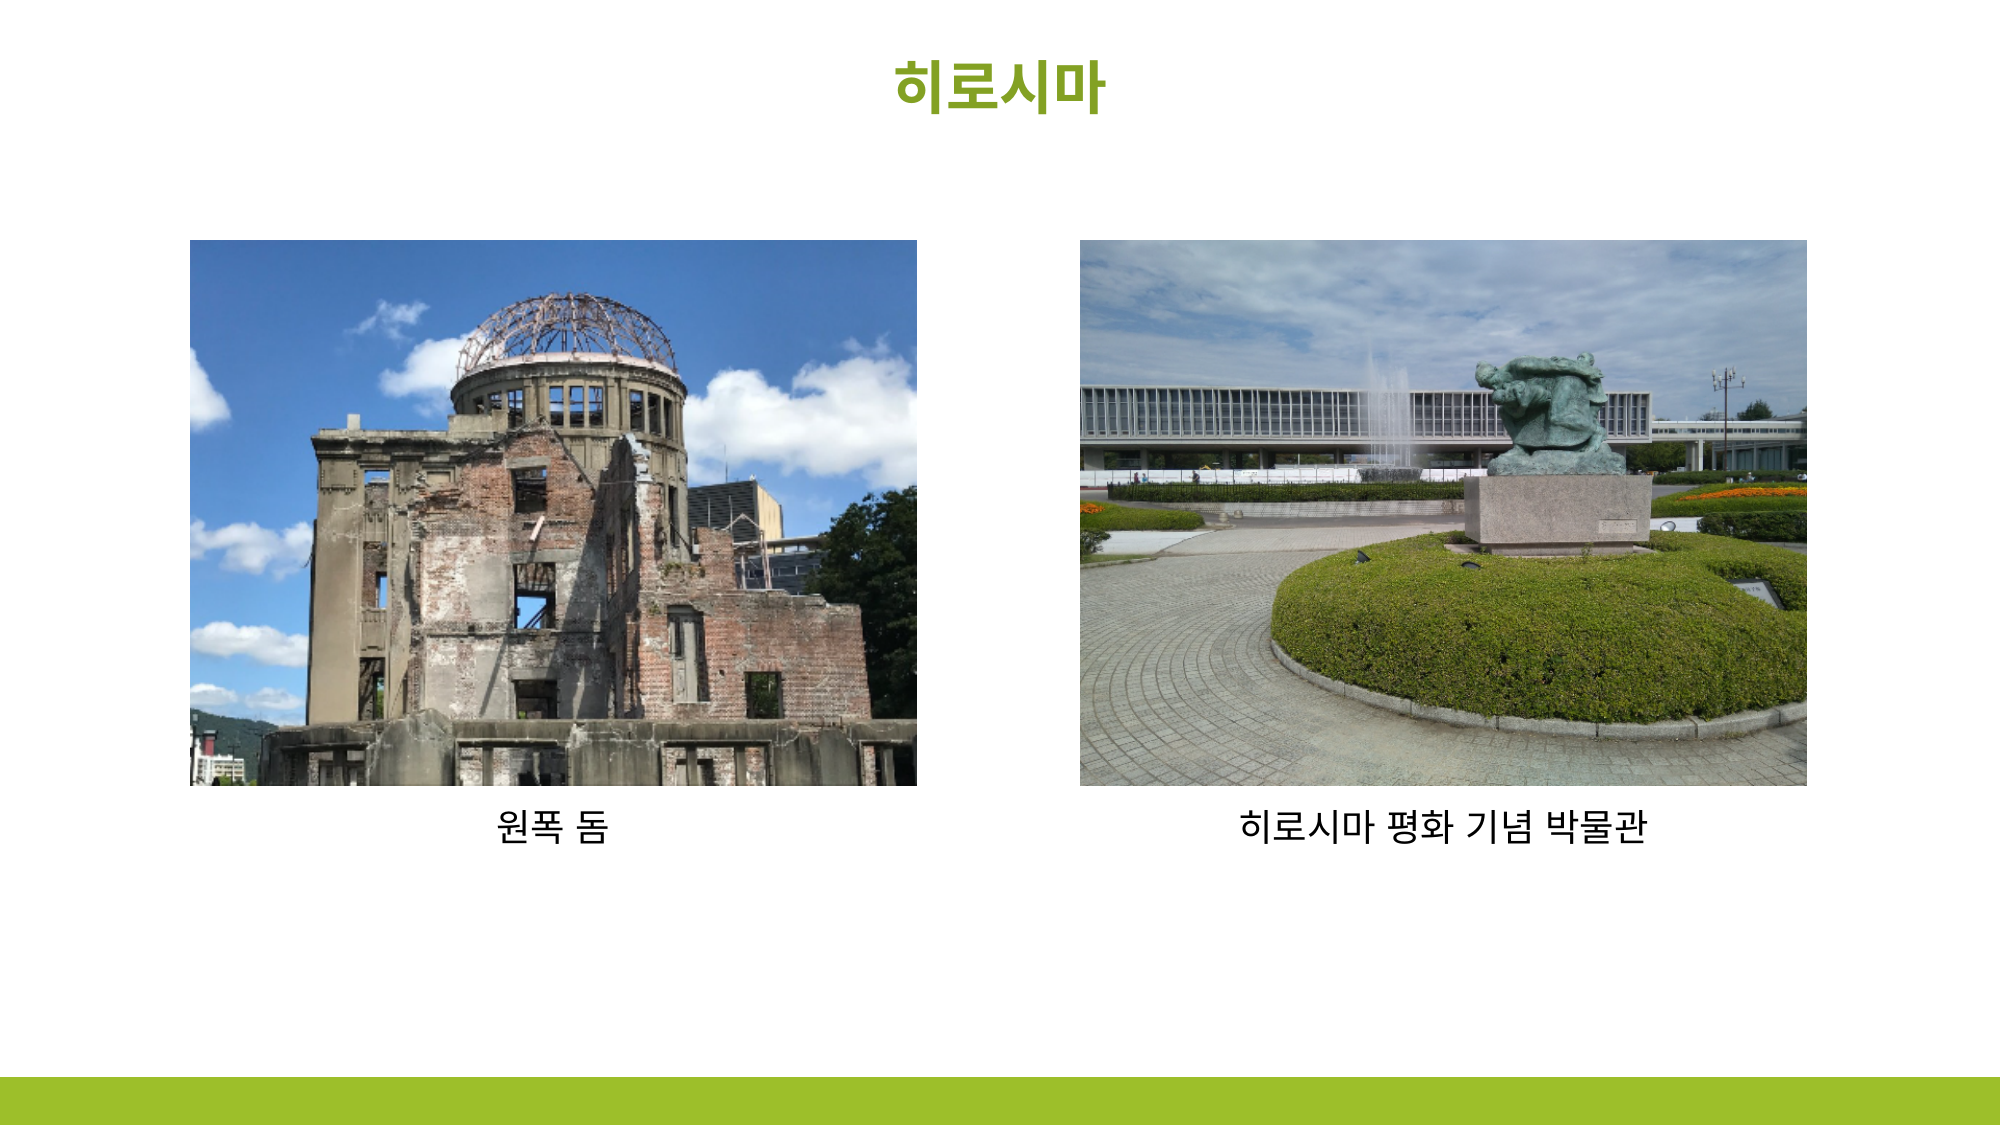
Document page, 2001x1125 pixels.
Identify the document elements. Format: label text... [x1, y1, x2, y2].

picture [190, 240, 917, 786]
text_box 히로시마 [878, 43, 1122, 129]
text_box 히로시마 평화 기념 박물관 [1195, 796, 1692, 856]
text_box [0, 1076, 2000, 1125]
picture [1080, 240, 1807, 786]
text_box 원폭 돔 [362, 796, 744, 856]
